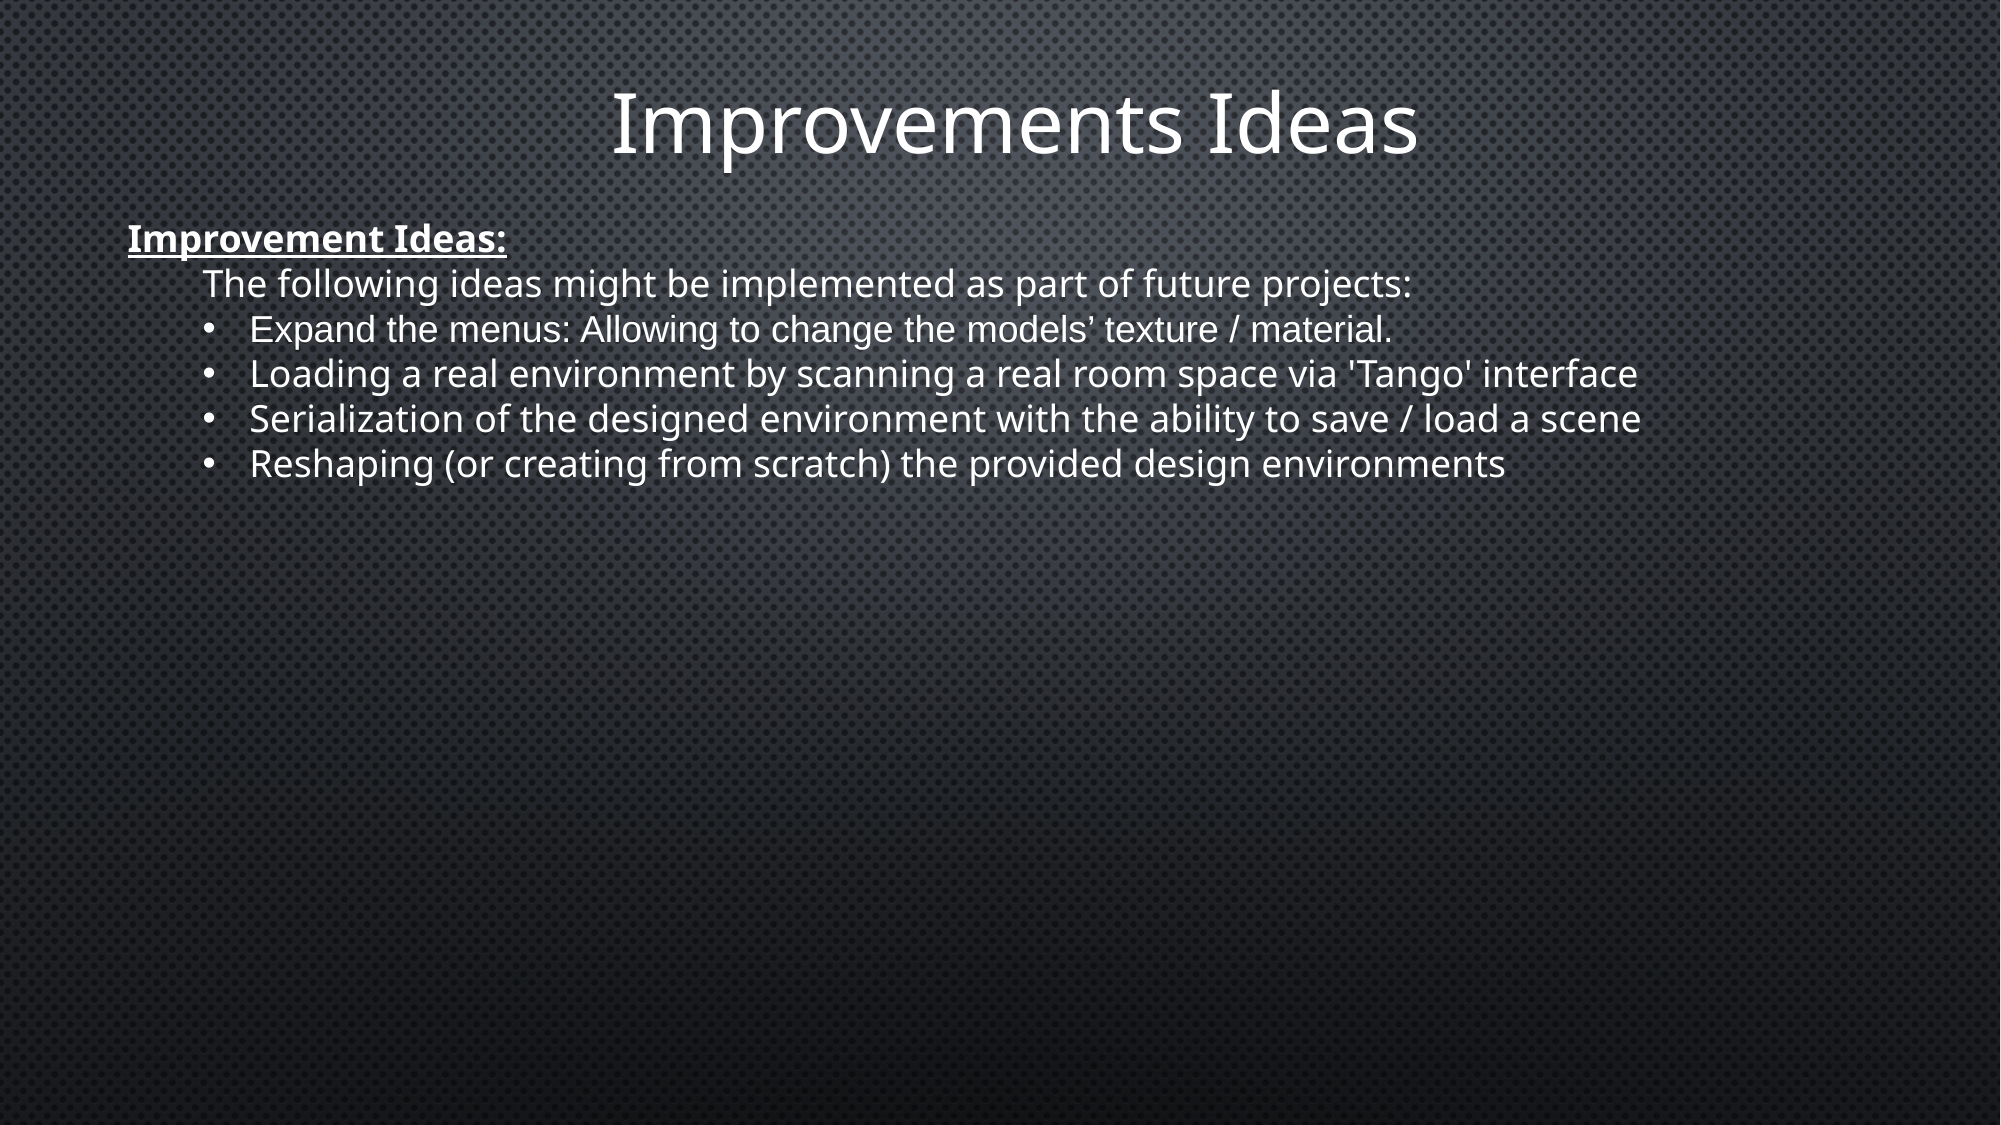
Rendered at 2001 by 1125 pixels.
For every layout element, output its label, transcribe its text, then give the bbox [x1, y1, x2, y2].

text_box Improvements Ideas Improvement Ideas: The following ideas might be implemented as part of future projects: Expand the menus: Allowing to change the models’ texture / material. Loading a real environment by scanning a real room space via 'Tango' interface Serialization of the designed environment with the ability to save / load a scene Reshaping (or creating from scratch) the provided design environments [112, 62, 1920, 538]
